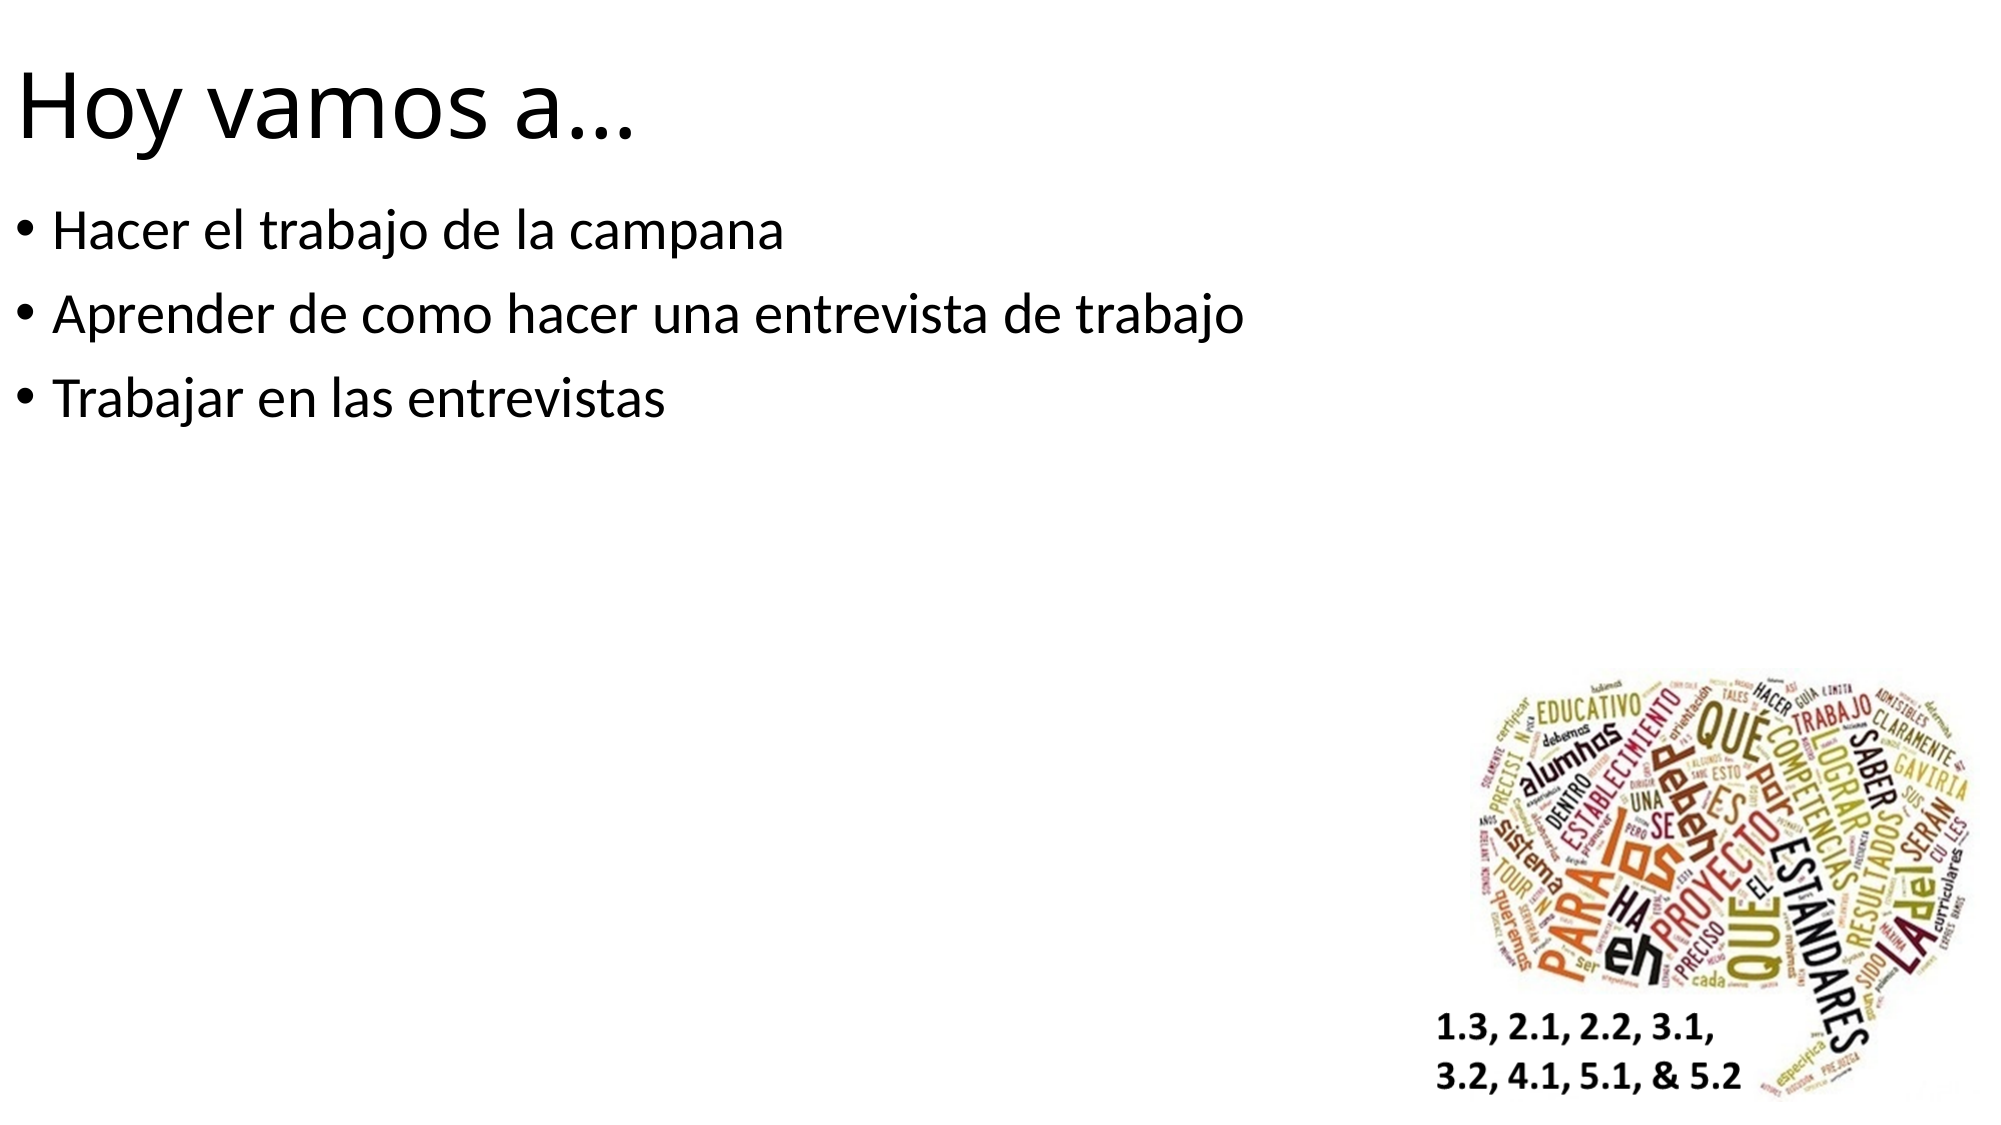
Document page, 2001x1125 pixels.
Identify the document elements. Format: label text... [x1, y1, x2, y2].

picture [1410, 988, 1767, 1125]
list Hacer el trabajo de la campana Aprender de como hacer una entrevista de trabajo Trabajar en las entrevistas [0, 191, 1411, 1125]
title Hoy vamos a… [0, 0, 1725, 218]
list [1470, 668, 1980, 1102]
